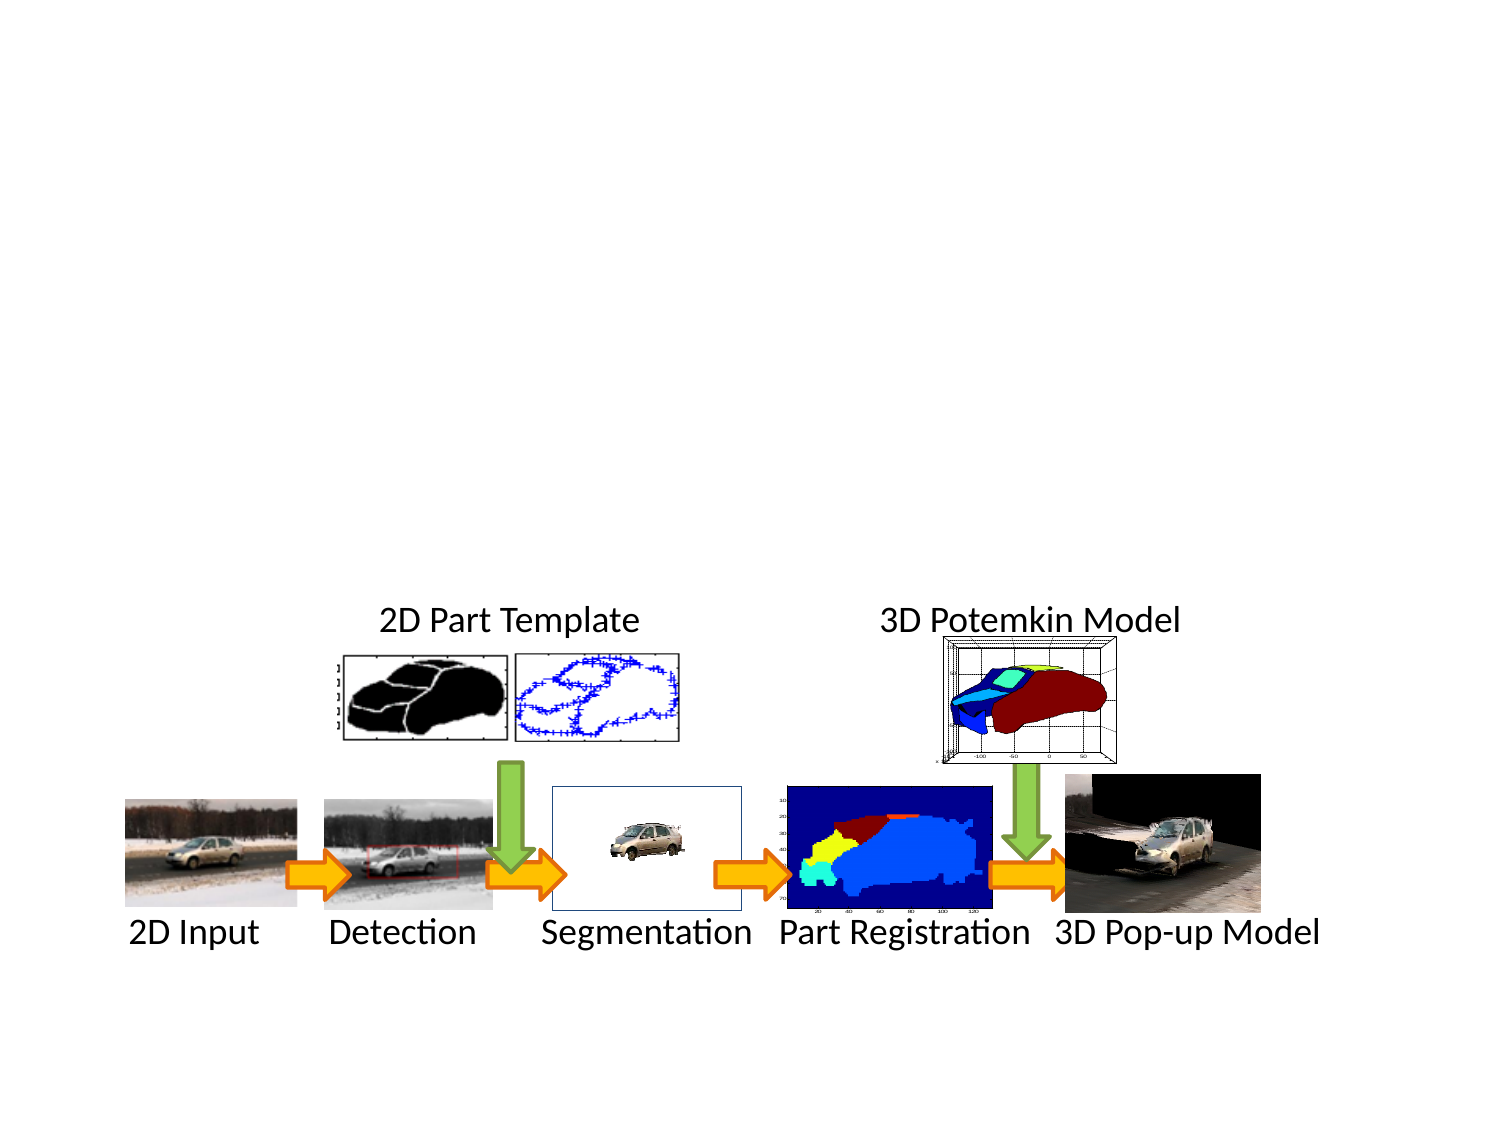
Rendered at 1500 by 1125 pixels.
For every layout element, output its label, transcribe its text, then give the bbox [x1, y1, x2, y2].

text_box Segmentation [526, 899, 710, 960]
text_box [497, 760, 537, 875]
text_box [498, 847, 547, 902]
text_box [1037, 774, 1339, 961]
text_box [715, 774, 1032, 961]
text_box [287, 799, 494, 961]
picture [887, 624, 1163, 782]
picture [124, 799, 287, 907]
text_box 2D Part Template [364, 587, 656, 648]
text_box 2D Input [113, 899, 276, 960]
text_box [337, 649, 684, 744]
picture [552, 786, 715, 910]
text_box 3D Potemkin Model [864, 587, 1197, 648]
